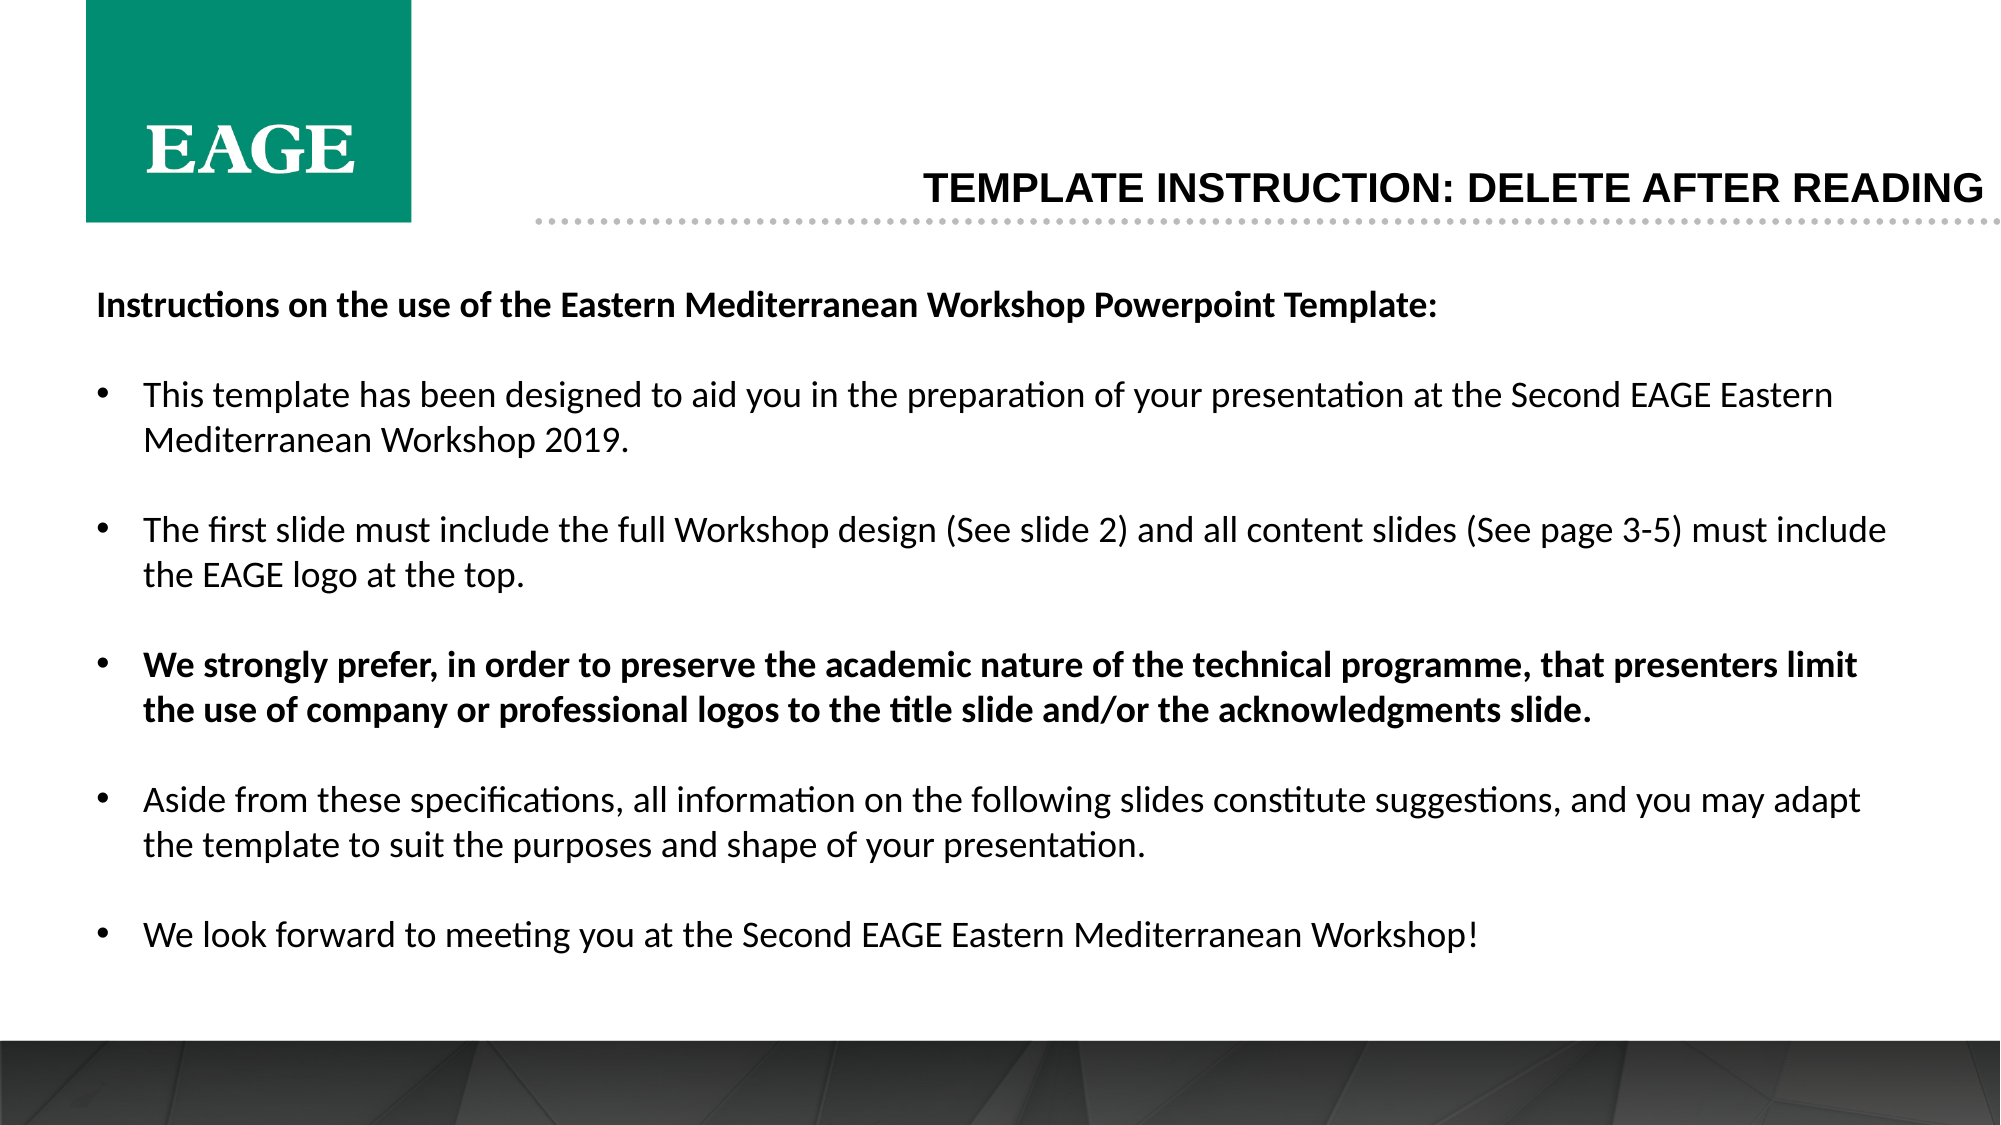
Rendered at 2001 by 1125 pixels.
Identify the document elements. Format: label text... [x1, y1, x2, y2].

picture [0, 0, 2000, 1125]
text_box Instructions on the use of the Eastern Mediterranean Workshop Powerpoint Template: This template has been designed to aid you in the preparation of your presentation at the Second EAGE Eastern Mediterranean Workshop 2019. The first slide must include the full Workshop design (See slide 2) and all content slides (See page 3-5) must include the EAGE logo at the top. We strongly prefer, in order to preserve the academic nature of the technical programme, that presenters limit the use of company or professional logos to the title slide and/or the acknowledgments slide. Aside from these specifications, all information on the following slides constitute suggestions, and you may adapt the template to suit the purposes and shape of your presentation. We look forward to meeting you at the Second EAGE Eastern Mediterranean Workshop! [81, 272, 1919, 963]
text_box TEMPLATE INSTRUCTION: DELETE AFTER READING [624, 153, 2000, 220]
